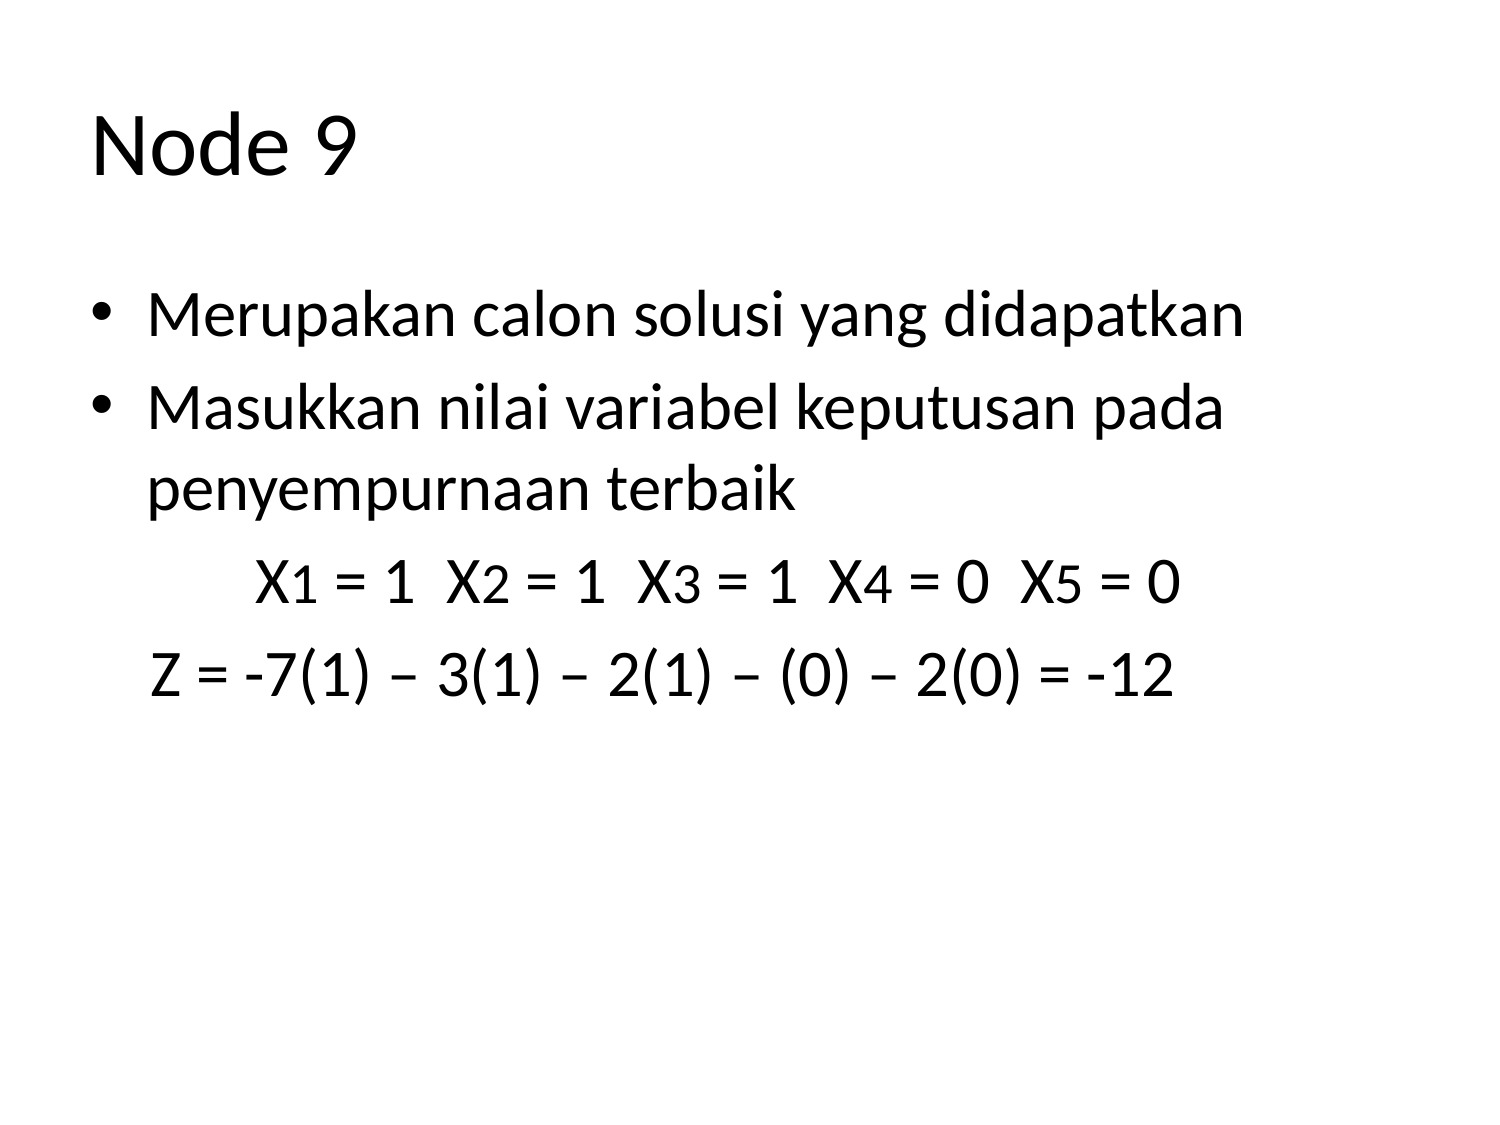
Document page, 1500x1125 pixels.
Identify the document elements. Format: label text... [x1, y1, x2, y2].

list Merupakan calon solusi yang didapatkan Masukkan nilai variabel keputusan pada penyempurnaan terbaik X1 = 1 X2 = 1 X3 = 1 X4 = 0 X5 = 0 Z = -7(1) – 3(1) – 2(1) – (0) – 2(0) = -12 [75, 262, 1425, 1005]
title Node 9 [75, 45, 1425, 233]
